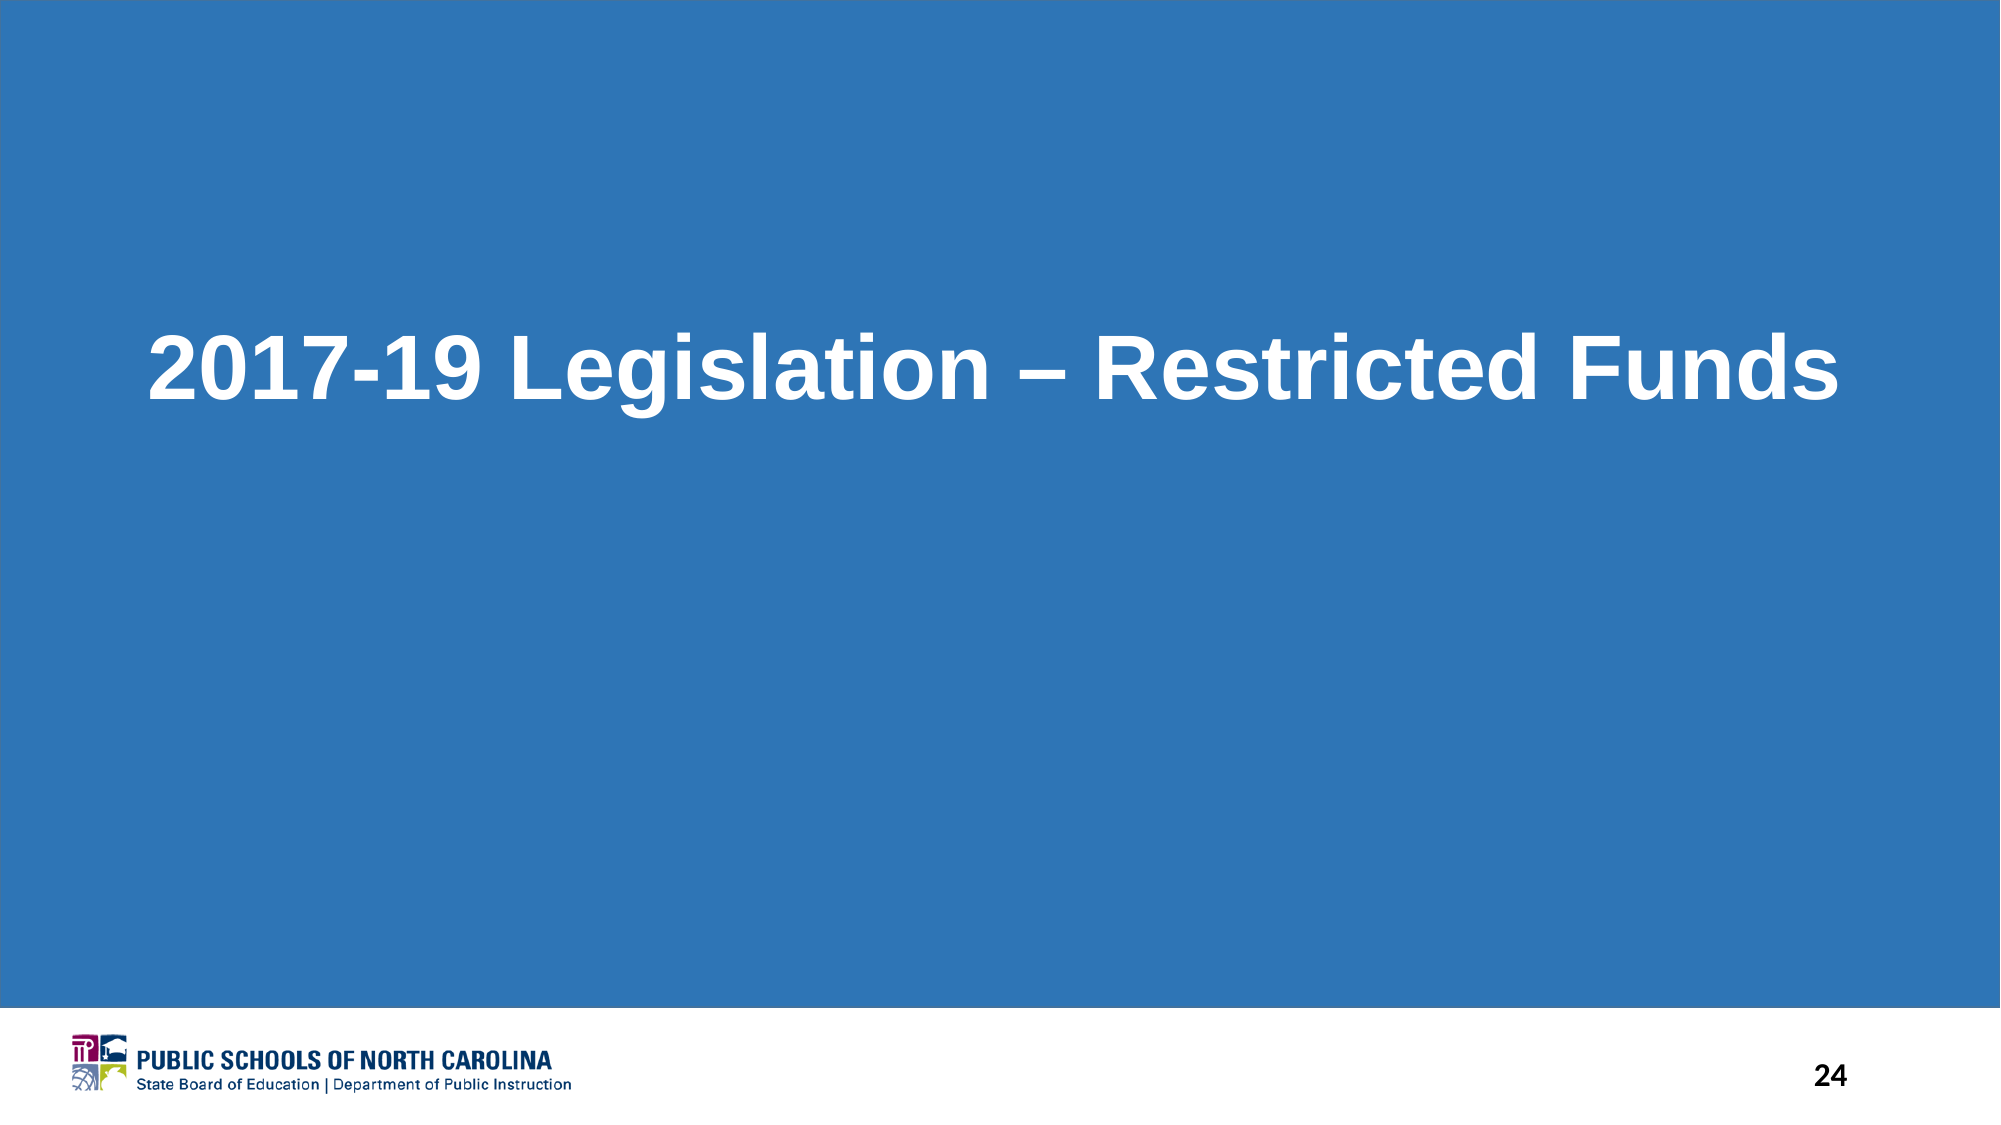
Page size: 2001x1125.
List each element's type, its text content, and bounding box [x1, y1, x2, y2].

picture [62, 1025, 582, 1102]
title 2017-19 Legislation – Restricted Funds [106, 260, 1863, 479]
slide_number 24 [1412, 1042, 1863, 1103]
text_box [0, 0, 2000, 1008]
